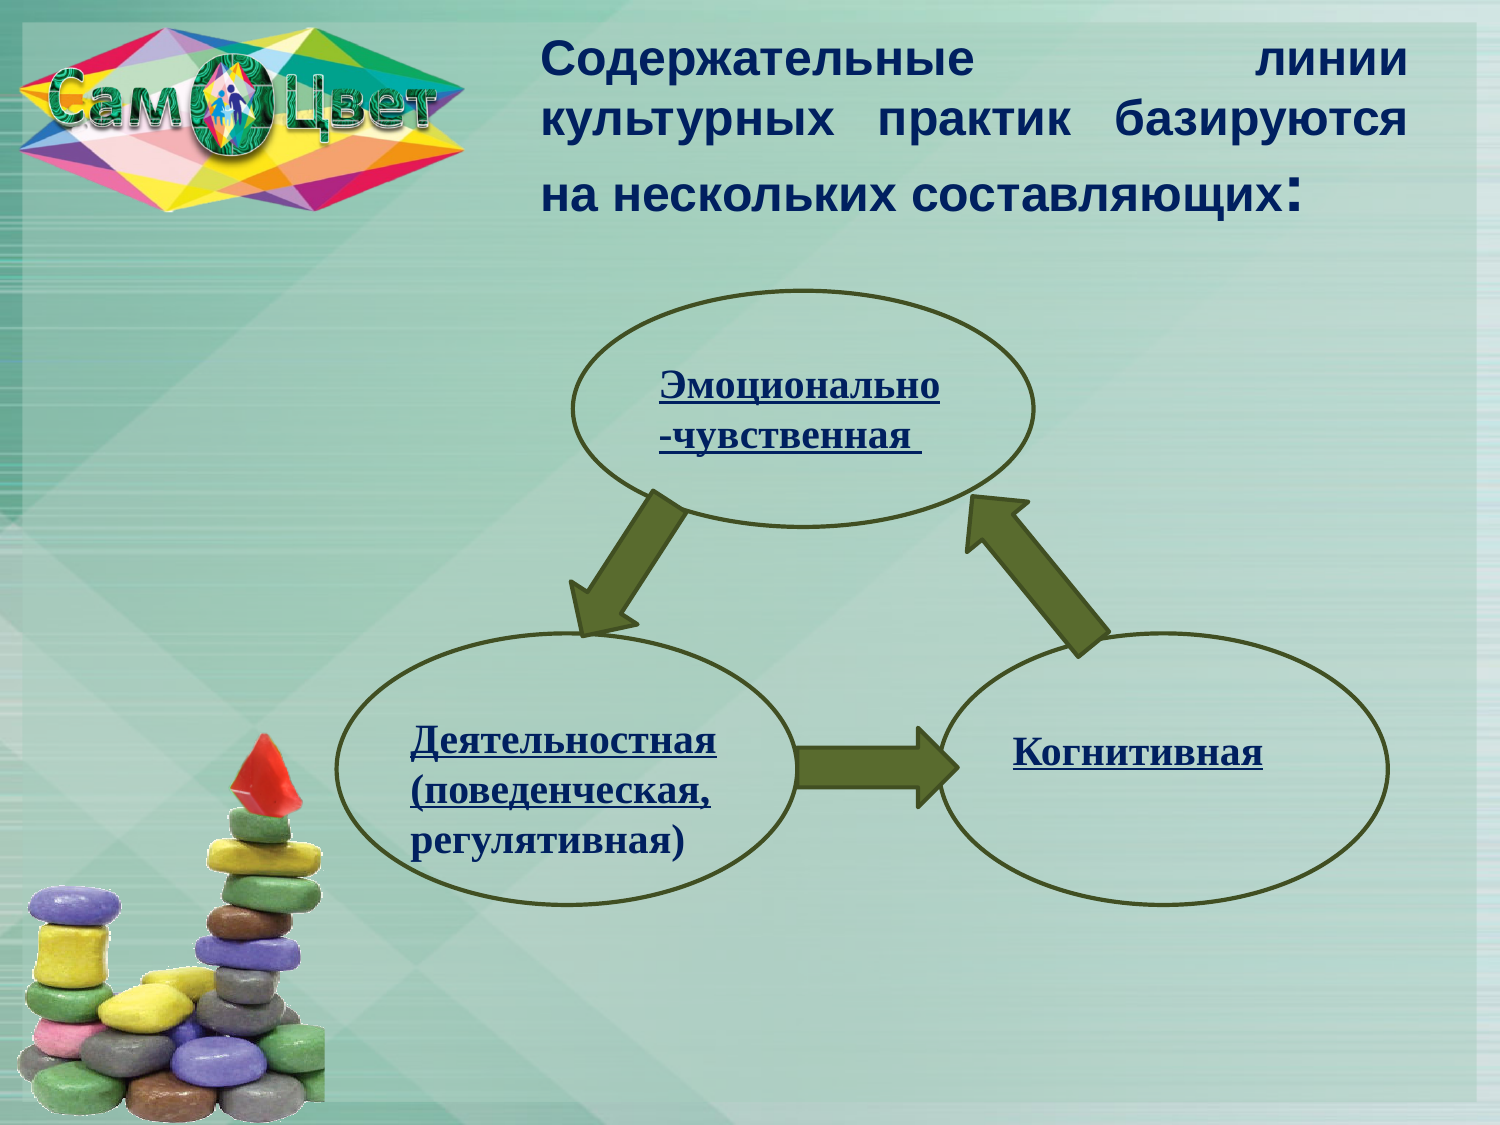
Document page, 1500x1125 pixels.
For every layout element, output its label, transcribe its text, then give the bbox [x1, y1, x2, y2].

text_box [795, 725, 960, 810]
text_box Когнитивная [998, 716, 1329, 781]
text_box Эмоционально-чувственная [643, 349, 963, 465]
text_box [964, 494, 1112, 660]
text_box [342, 631, 797, 863]
picture [0, 0, 1500, 1125]
text_box [568, 488, 689, 639]
text_box [570, 288, 1036, 530]
text_box Деятельностная (поведенческая, регулятивная) [395, 704, 762, 869]
text_box [939, 631, 1390, 908]
title Содержательные линии культурных практик базируются на нескольких составляющих: [525, 44, 1425, 233]
text_box [406, 869, 728, 908]
